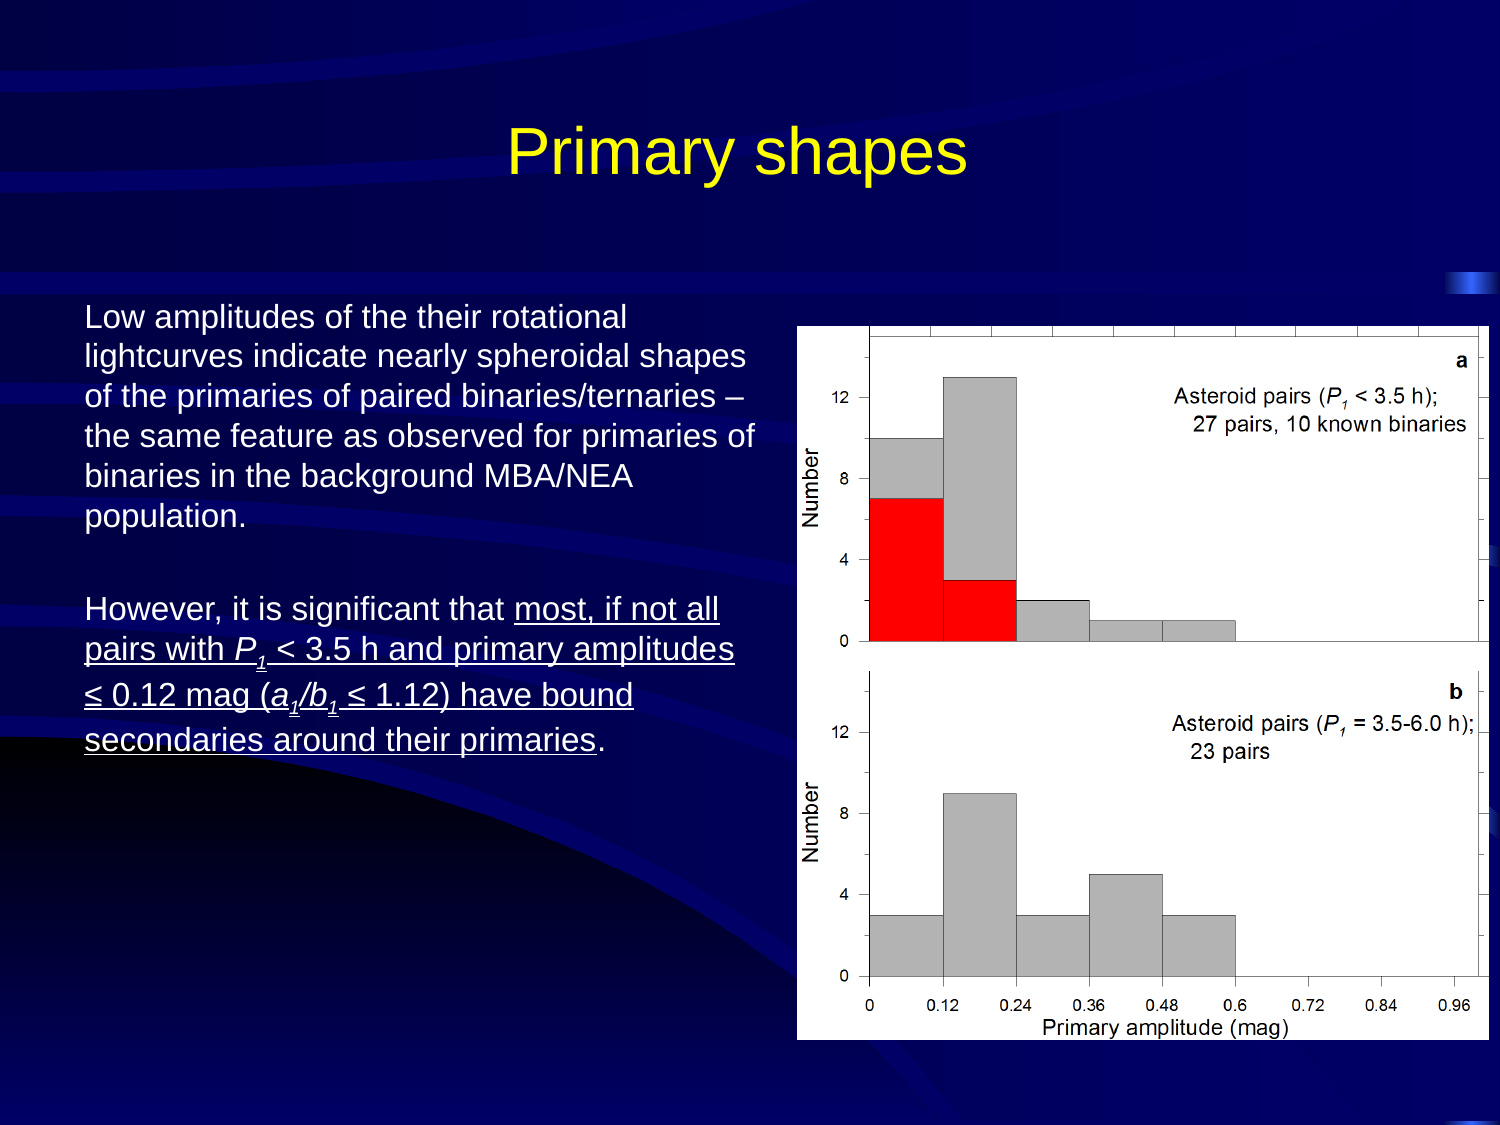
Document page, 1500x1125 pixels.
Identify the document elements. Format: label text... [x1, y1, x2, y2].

title Primary shapes [100, 54, 1376, 243]
list Low amplitudes of the their rotational lightcurves indicate nearly spheroidal shapes of the primaries of paired binaries/ternaries – the same feature as observed for primaries of binaries in the background MBA/NEA population. However, it is significant that most, if not all pairs with P1 < 3.5 h and primary amplitudes ≤ 0.12 mag (a1/b1 ≤ 1.12) have bound secondaries around their primaries. [69, 287, 774, 1079]
picture [796, 325, 1489, 1040]
